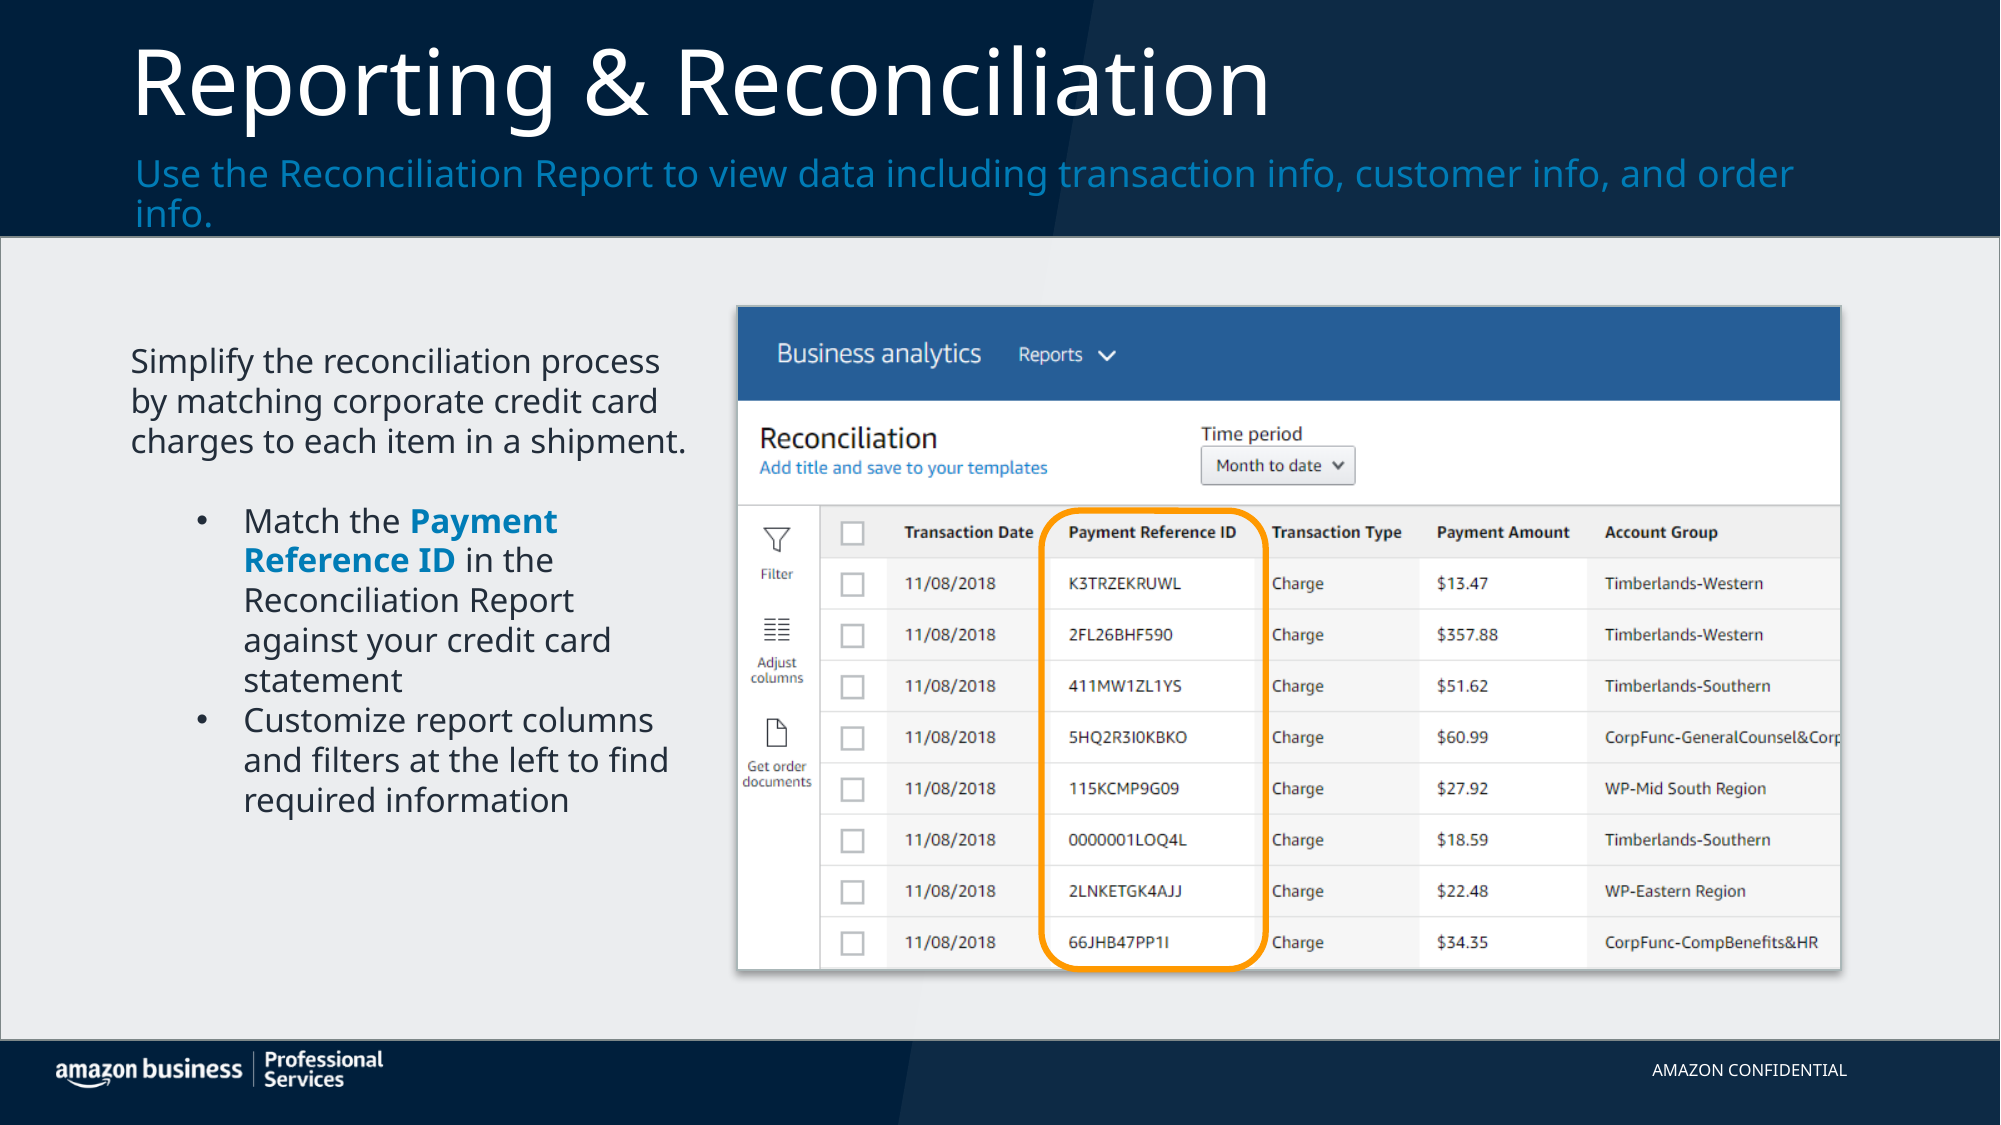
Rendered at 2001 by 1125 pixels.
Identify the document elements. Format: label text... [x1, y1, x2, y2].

title Reporting & Reconciliation [115, 0, 2000, 195]
text_box [0, 236, 2000, 1041]
text_box [220, 266, 1730, 962]
text_box Use the Reconciliation Report to view data including transaction info, customer info, and order info. [134, 154, 1839, 225]
text_box Simplify the reconciliation process by matching corporate credit card charges to each item in a shipment. Match the Payment Reference ID in the Reconciliation Report against your credit card statement Customize report columns and filters at the left to find required information [115, 332, 709, 827]
picture [737, 306, 1841, 970]
picture [0, 1041, 478, 1125]
